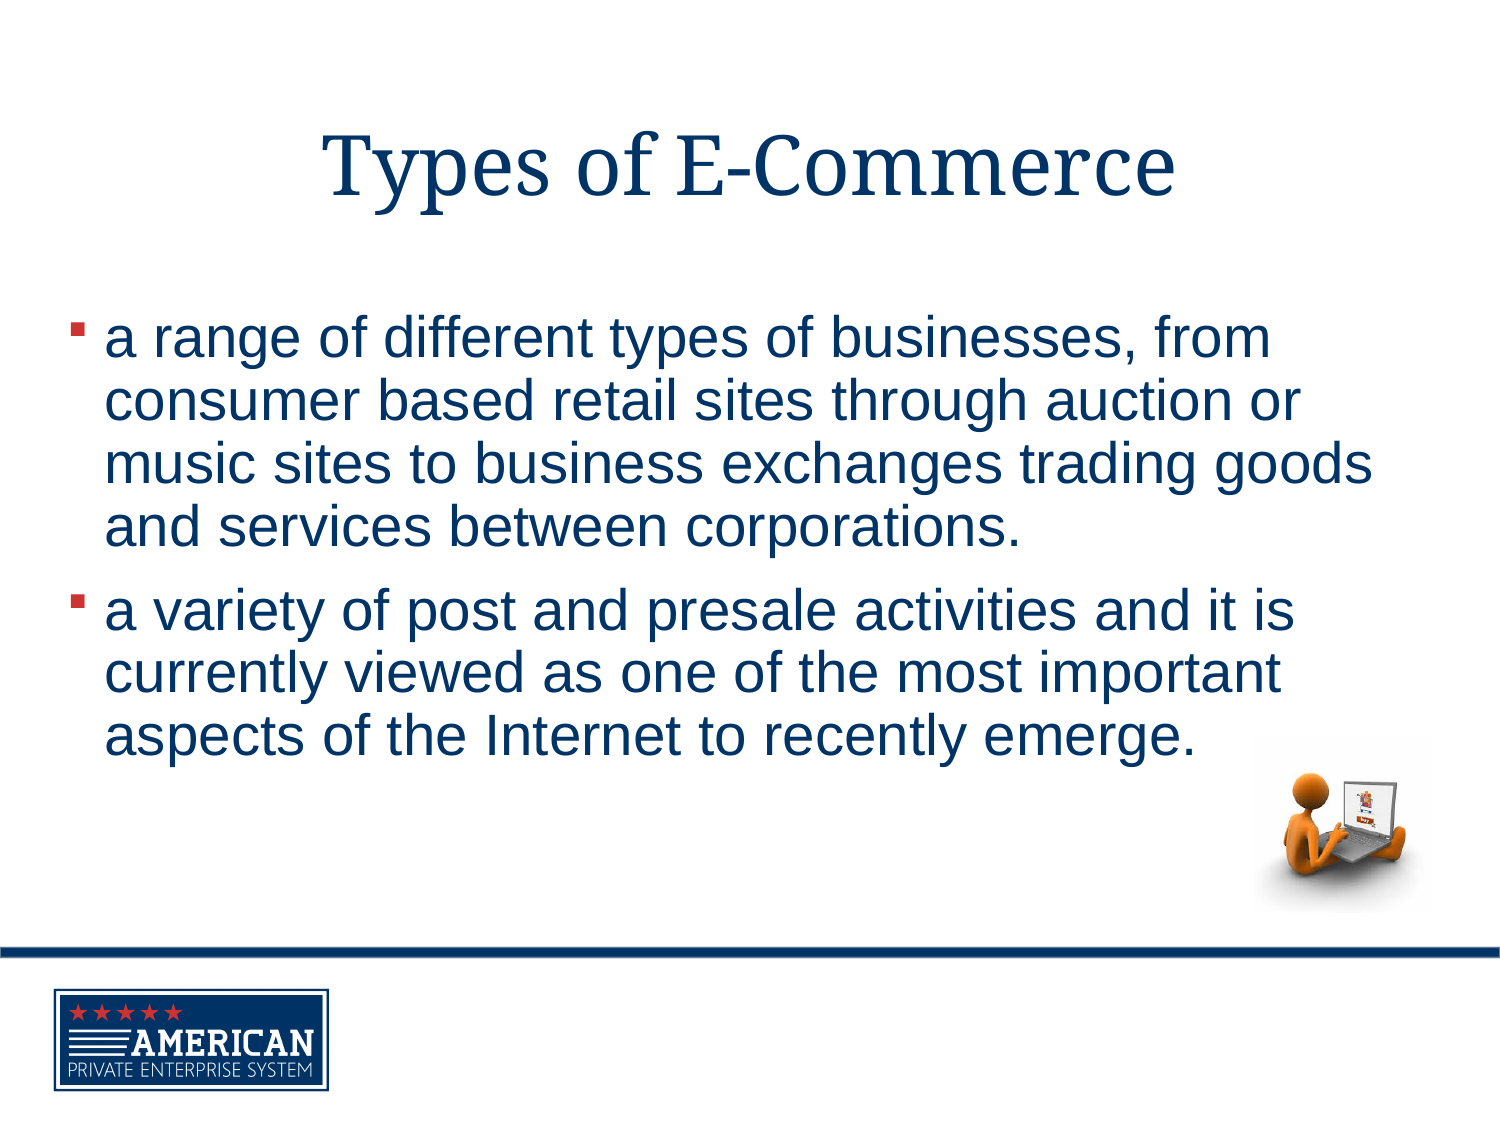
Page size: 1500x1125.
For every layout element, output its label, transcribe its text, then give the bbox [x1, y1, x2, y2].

list a range of different types of businesses, from consumer based retail sites through auction or music sites to business exchanges trading goods and services between corporations. a variety of post and presale activities and it is currently viewed as one of the most important aspects of the Internet to recently emerge. [52, 299, 1448, 926]
picture [1254, 735, 1432, 913]
picture [43, 979, 336, 1100]
title Types of E-Commerce [52, 59, 1448, 278]
